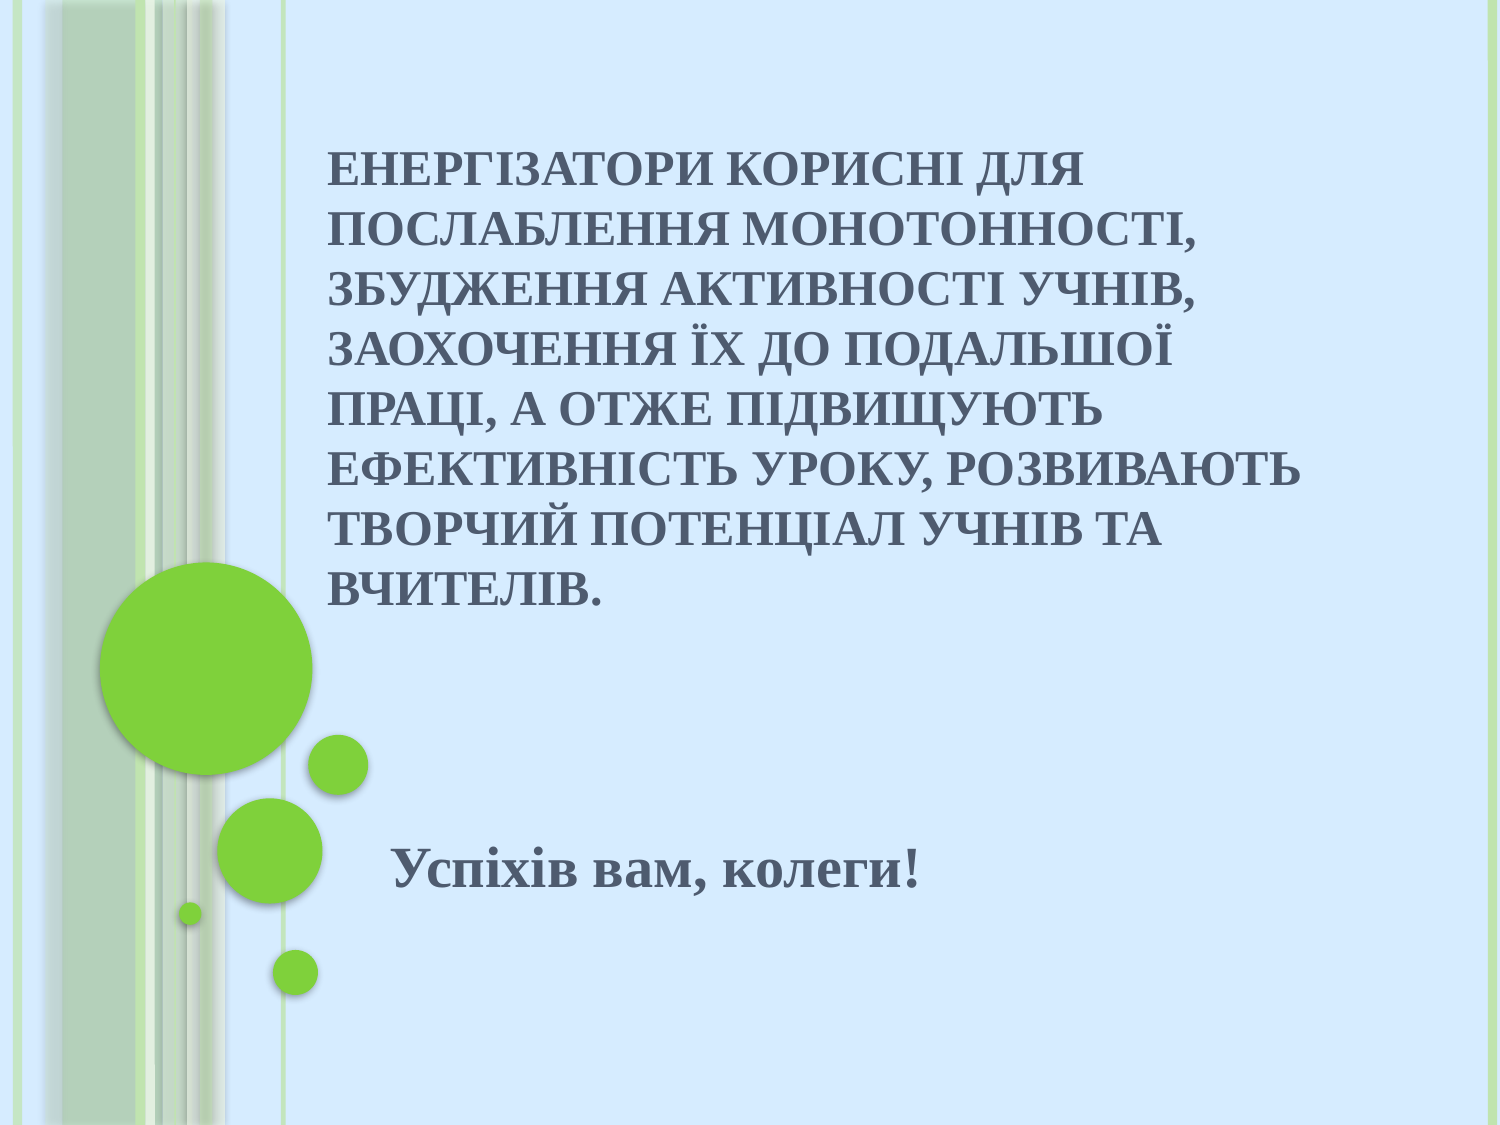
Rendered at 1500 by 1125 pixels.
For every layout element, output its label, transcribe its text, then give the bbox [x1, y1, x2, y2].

list Успіхів вам, колеги! [375, 821, 1388, 1047]
title Енергізатори корисні для послаблення монотонності, збудження активності учнів, заохочення їх до подальшої праці, а отже підвищують ефективність уроку, розвивають творчий потенціал учнів та вчителів. [312, 125, 1326, 623]
